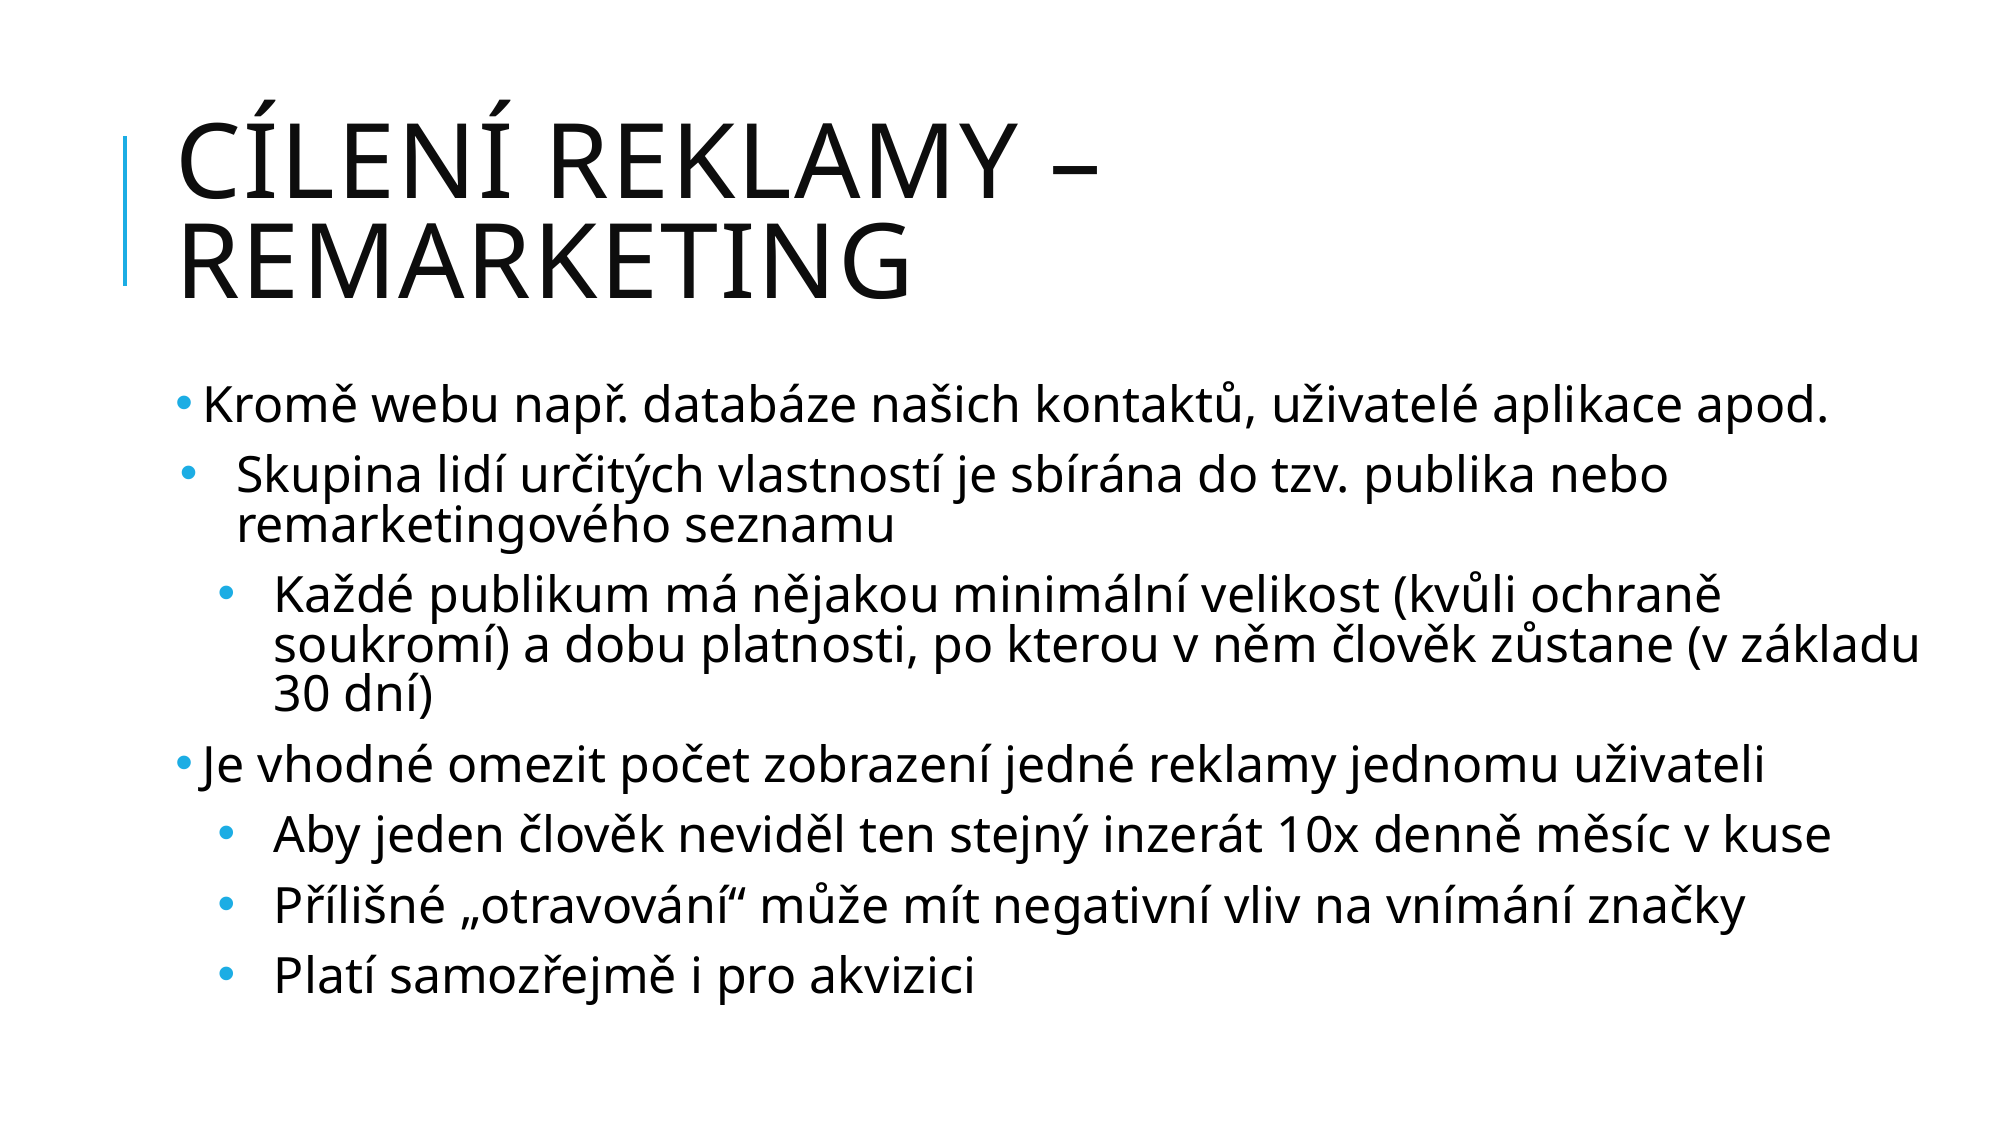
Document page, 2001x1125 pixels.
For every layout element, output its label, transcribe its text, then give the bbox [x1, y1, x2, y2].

title Cílení reklamy – remarketing [167, 95, 1763, 343]
list Kromě webu např. databáze našich kontaktů, uživatelé aplikace apod. Skupina lidí určitých vlastností je sbírána do tzv. publika nebo remarketingového seznamu Každé publikum má nějakou minimální velikost (kvůli ochraně soukromí) a dobu platnosti, po kterou v něm člověk zůstane (v základu 30 dní) Je vhodné omezit počet zobrazení jedné reklamy jednomu uživateli Aby jeden člověk neviděl ten stejný inzerát 10x denně měsíc v kuse Přílišné „otravování“ může mít negativní vliv na vnímání značky Platí samozřejmě i pro akvizici [167, 374, 1953, 1036]
